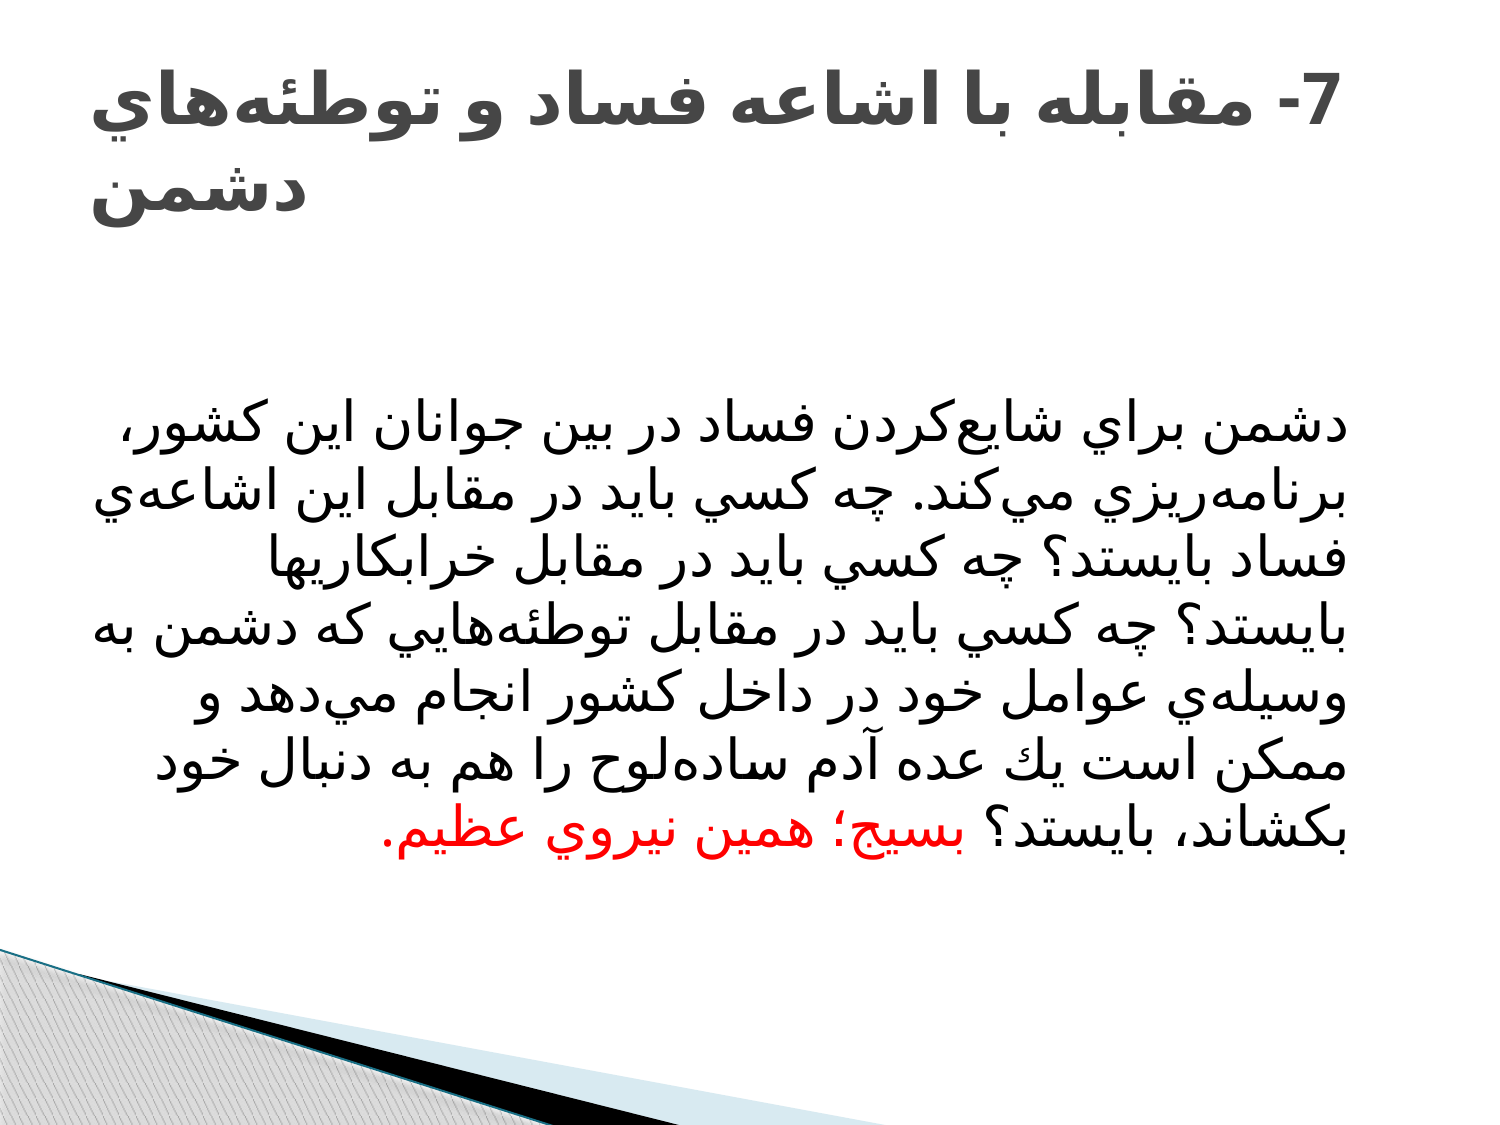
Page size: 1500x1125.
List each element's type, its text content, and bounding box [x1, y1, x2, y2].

title 7- مقابله با اشاعه فساد و توطئه‌هاي دشمن [75, 45, 1425, 233]
list دشمن براي شايع‌كردن فساد در بين جوانان اين كشور، برنامه‌ريزي مي‌كند. چه كسي بايد در مقابل اين اشاعه‌ي فساد بايستد؟ چه كسي بايد در مقابل خرابكاريها بايستد؟ چه كسي بايد در مقابل توطئه‌هايي كه دشمن به وسيله‌ي عوامل خود در داخل كشور انجام مي‌دهد و ممكن است يك عده آدم ساده‌لوح را هم به دنبال خود بكشاند، بايستد؟ بسيج؛ همين نيروي عظيم. [75, 243, 1425, 986]
